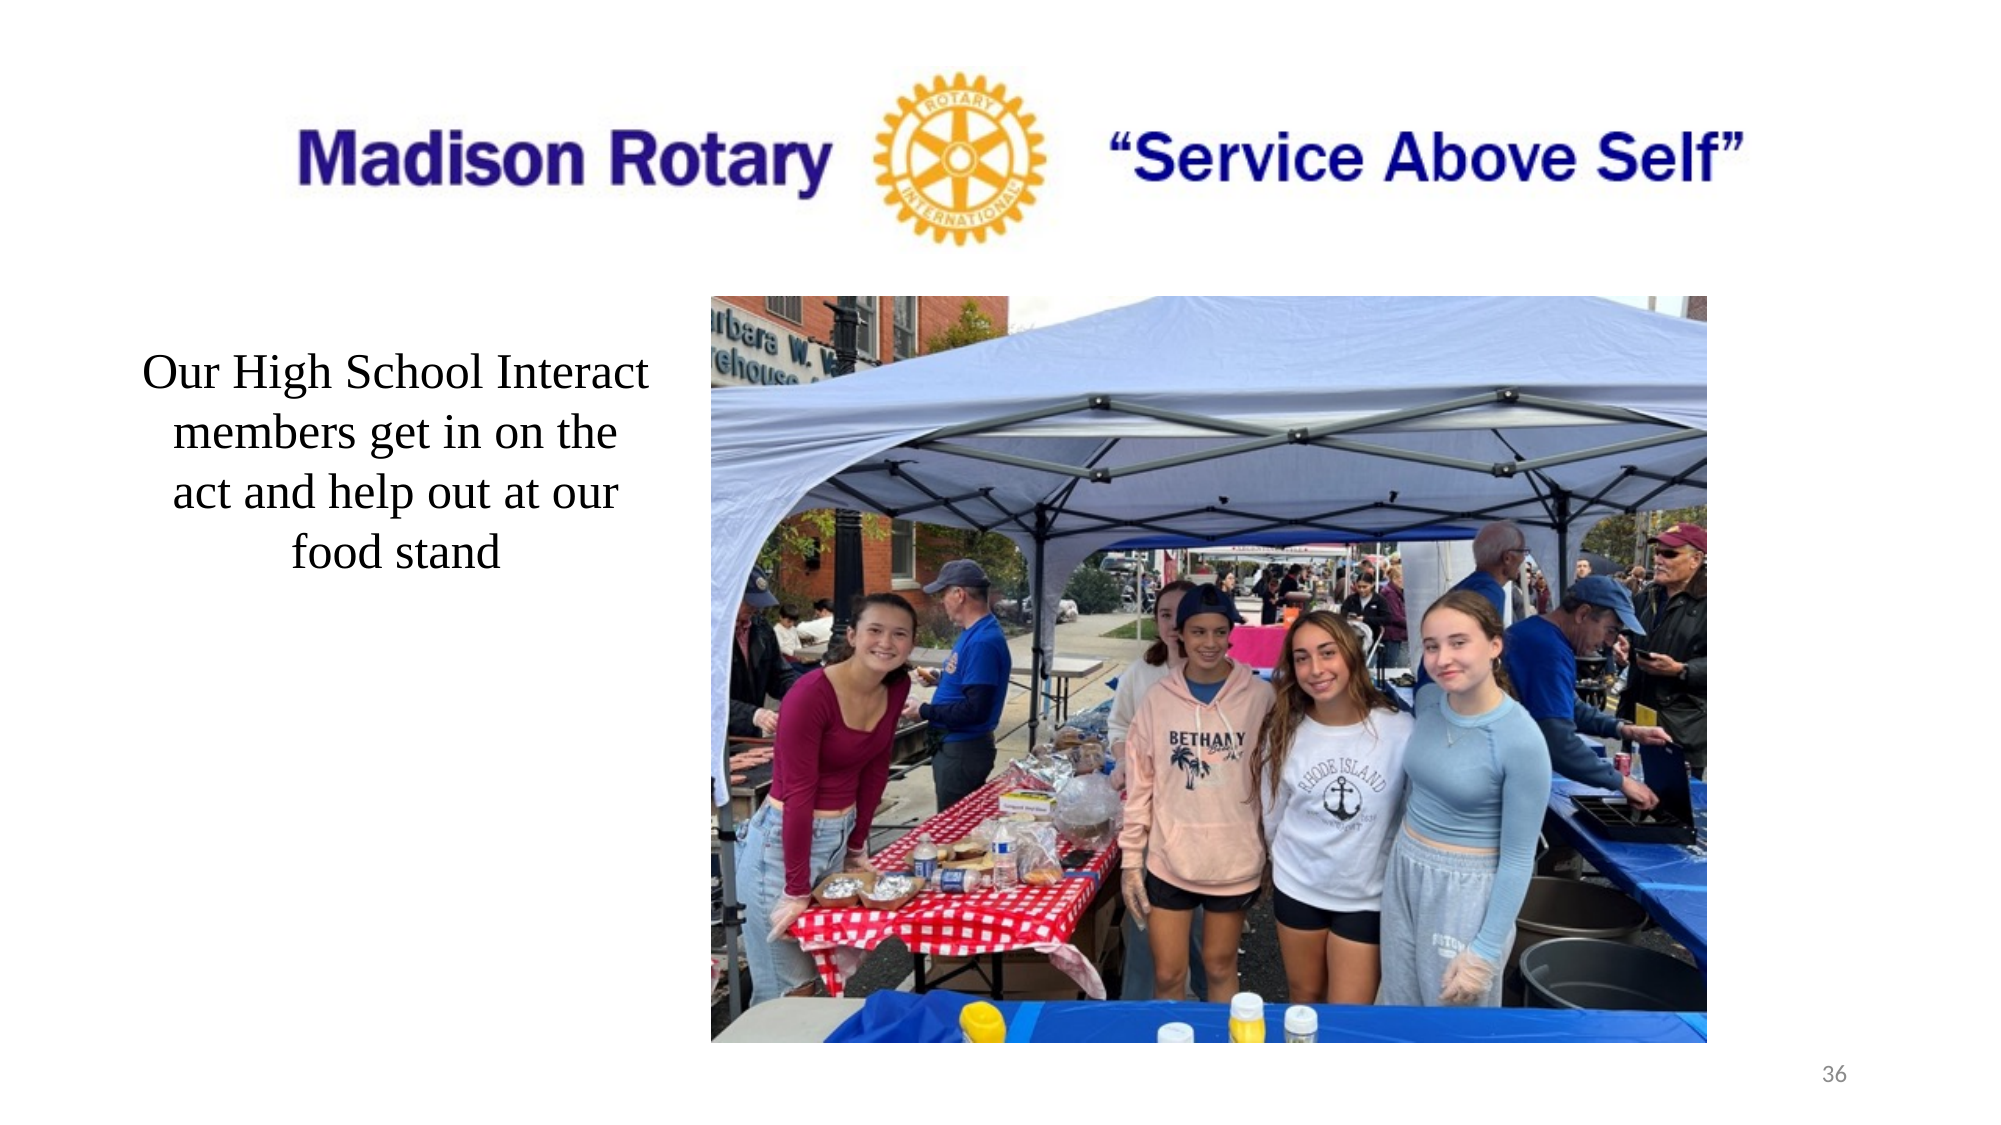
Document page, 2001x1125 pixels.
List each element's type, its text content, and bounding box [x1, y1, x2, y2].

slide_number 36 [1412, 1042, 1863, 1103]
picture [270, 66, 1764, 254]
text_box Our High School Interact members get in on the act and help out at our food stand [126, 331, 665, 587]
picture [711, 296, 1707, 1043]
